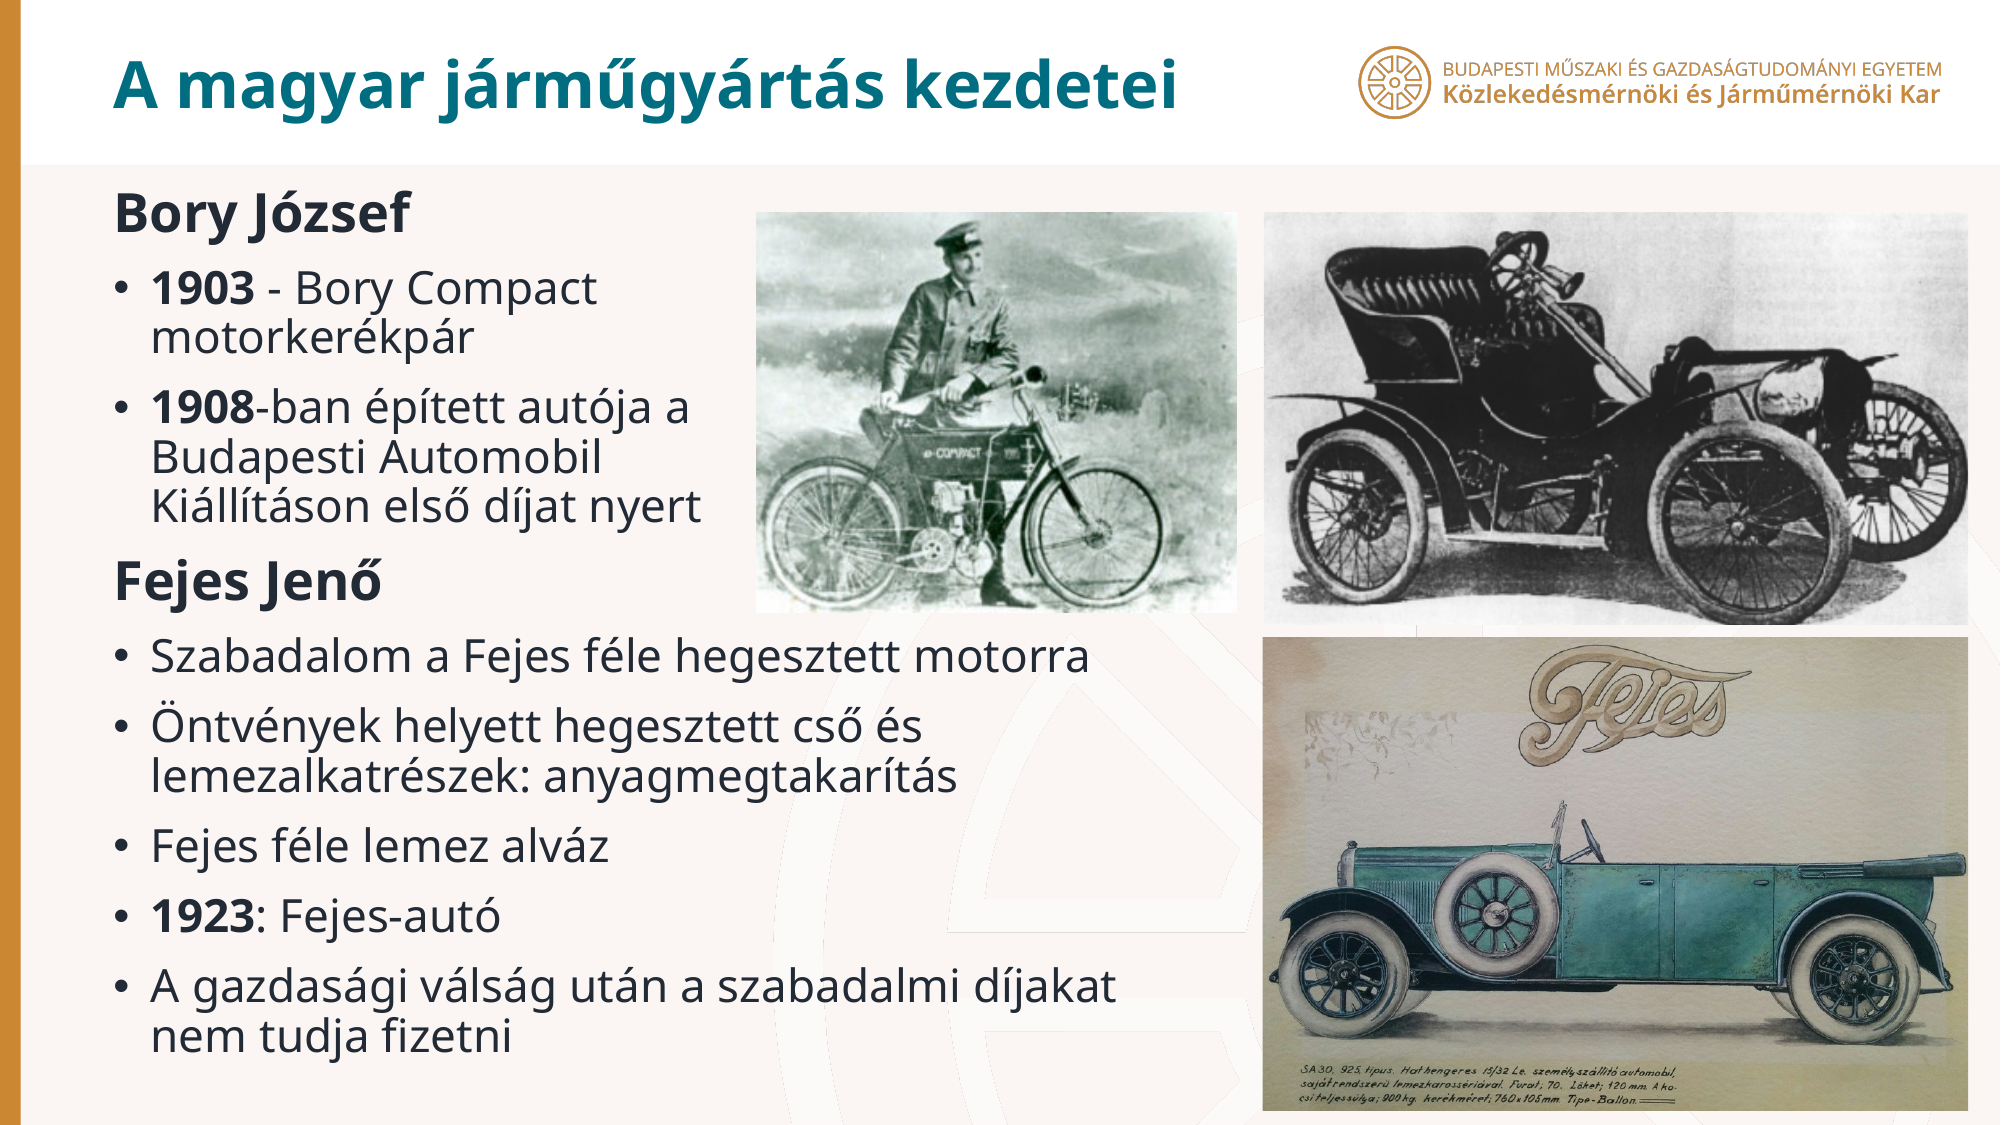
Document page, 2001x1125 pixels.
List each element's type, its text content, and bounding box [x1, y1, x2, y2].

picture [756, 212, 2000, 1125]
text_box Bory József 1903 - Bory Compact motorkerékpár 1908-ban épített autója a Budapesti Automobil Kiállításon első díjat nyert Fejes Jenő Szabadalom a Fejes féle hegesztett motorra Öntvények helyett hegesztett cső és lemezalkatrészek: anyagmegtakarítás Fejes féle lemez alváz 1923: Fejes-autó A gazdasági válság után a szabadalmi díjakat nem tudja fizetni [98, 177, 1210, 1125]
picture [1357, 46, 1942, 119]
title A magyar járműgyártás kezdetei [98, 17, 1248, 157]
